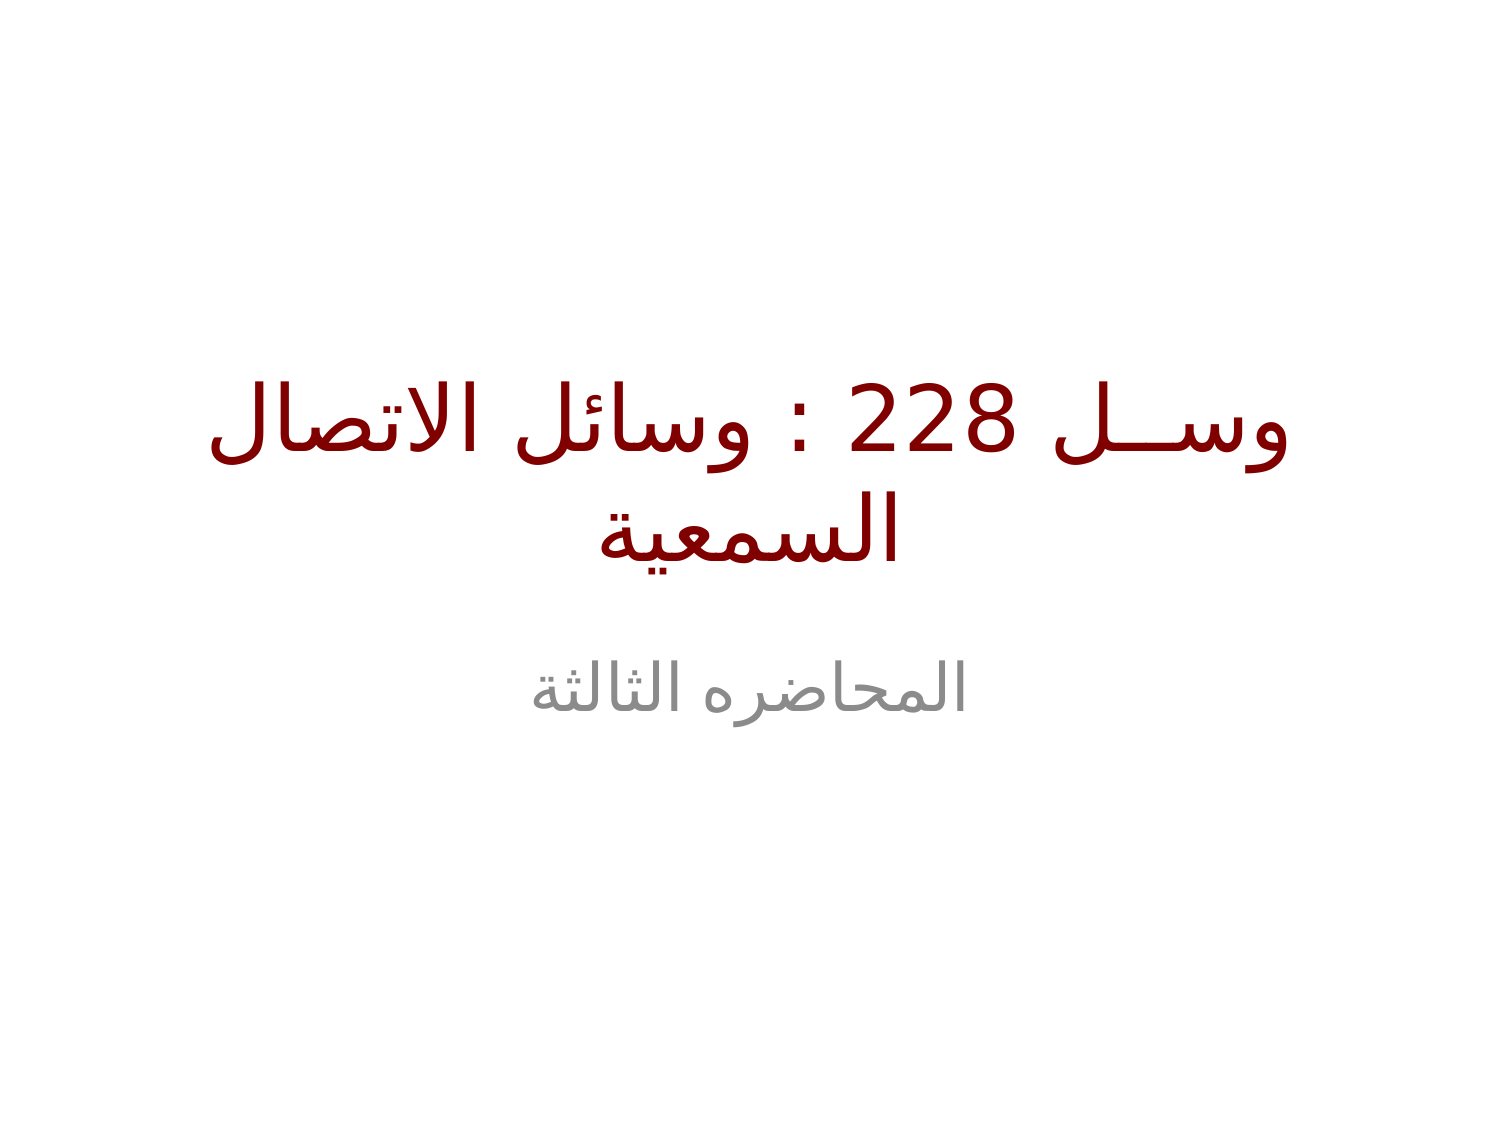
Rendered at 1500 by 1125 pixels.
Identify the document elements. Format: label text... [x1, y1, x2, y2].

title وســل 228 : وسائل الاتصال السمعية [112, 349, 1388, 591]
subtitle المحاضره الثالثة [225, 637, 1275, 925]
